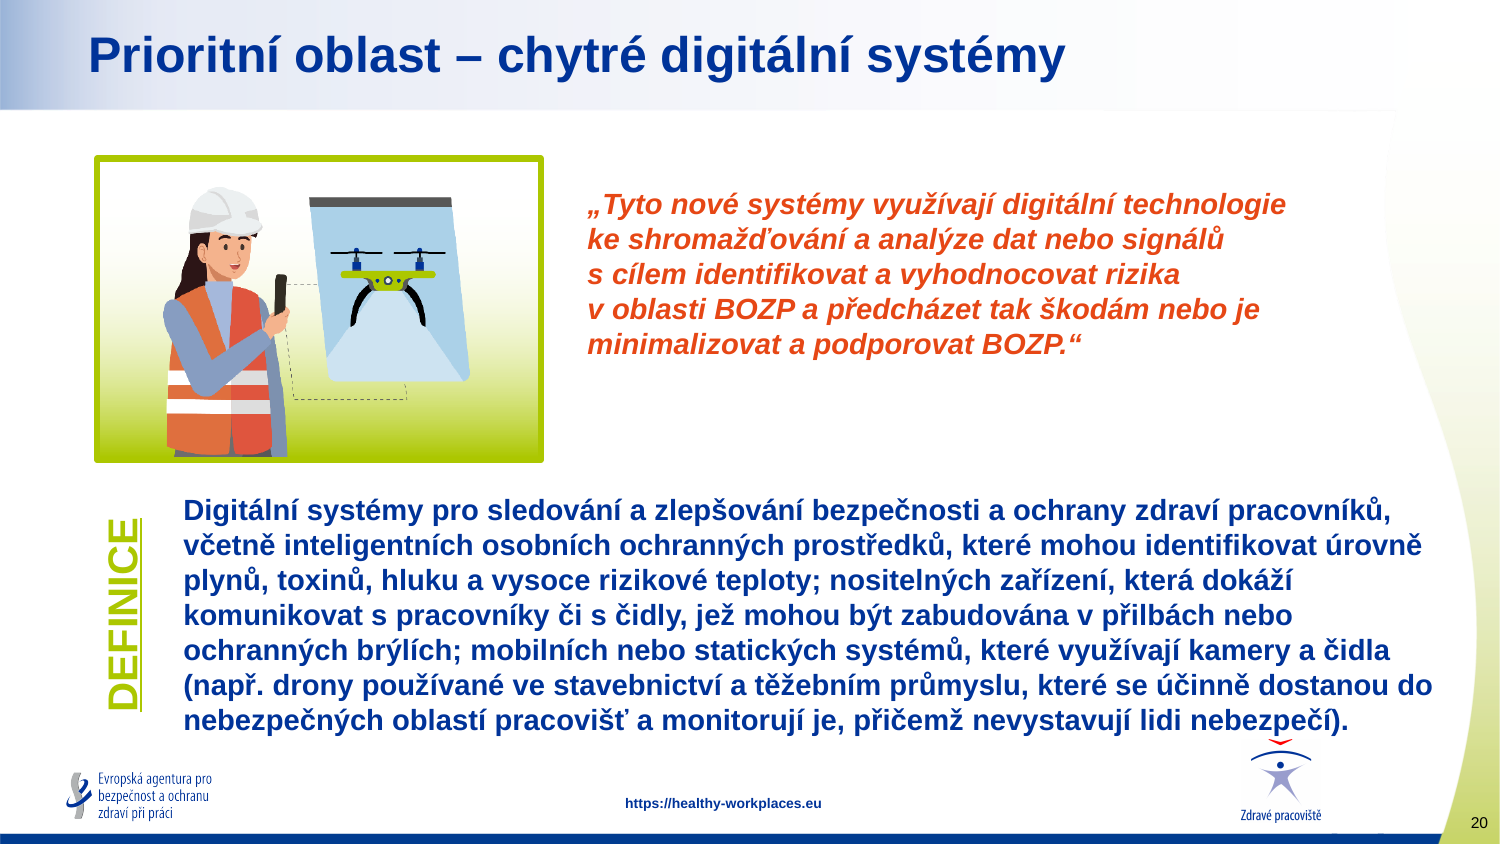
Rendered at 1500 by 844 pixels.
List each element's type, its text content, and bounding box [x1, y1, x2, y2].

text_box DEFINICE [88, 431, 154, 728]
picture [0, 0, 1500, 844]
text_box Digitální systémy pro sledování a zlepšování bezpečnosti a ochrany zdraví pracovníků, včetně inteligentních osobních ochranných prostředků, které mohou identifikovat úrovně plynů, toxinů, hluku a vysoce rizikové teploty; nositelných zařízení, která dokáží komunikovat s pracovníky či s čidly, jež mohou být zabudována v přilbách nebo ochranných brýlích; mobilních nebo statických systémů, které využívají kamery a čidla (např. drony používané ve stavebnictví a těžebním průmyslu, které se účinně dostanou do nebezpečných oblastí pracovišť a monitorují je, přičemž nevystavují lidi nebezpečí). [168, 483, 1456, 744]
text_box „Tyto nové systémy využívají digitální technologie ke shromažďování a analýze dat nebo signálů s cílem identifikovat a vyhodnocovat rizika v oblasti BOZP a předcházet tak škodám nebo je minimalizovat a podporovat BOZP.“ [572, 142, 1314, 368]
title Prioritní oblast – chytré digitální systémy [73, 0, 1314, 131]
